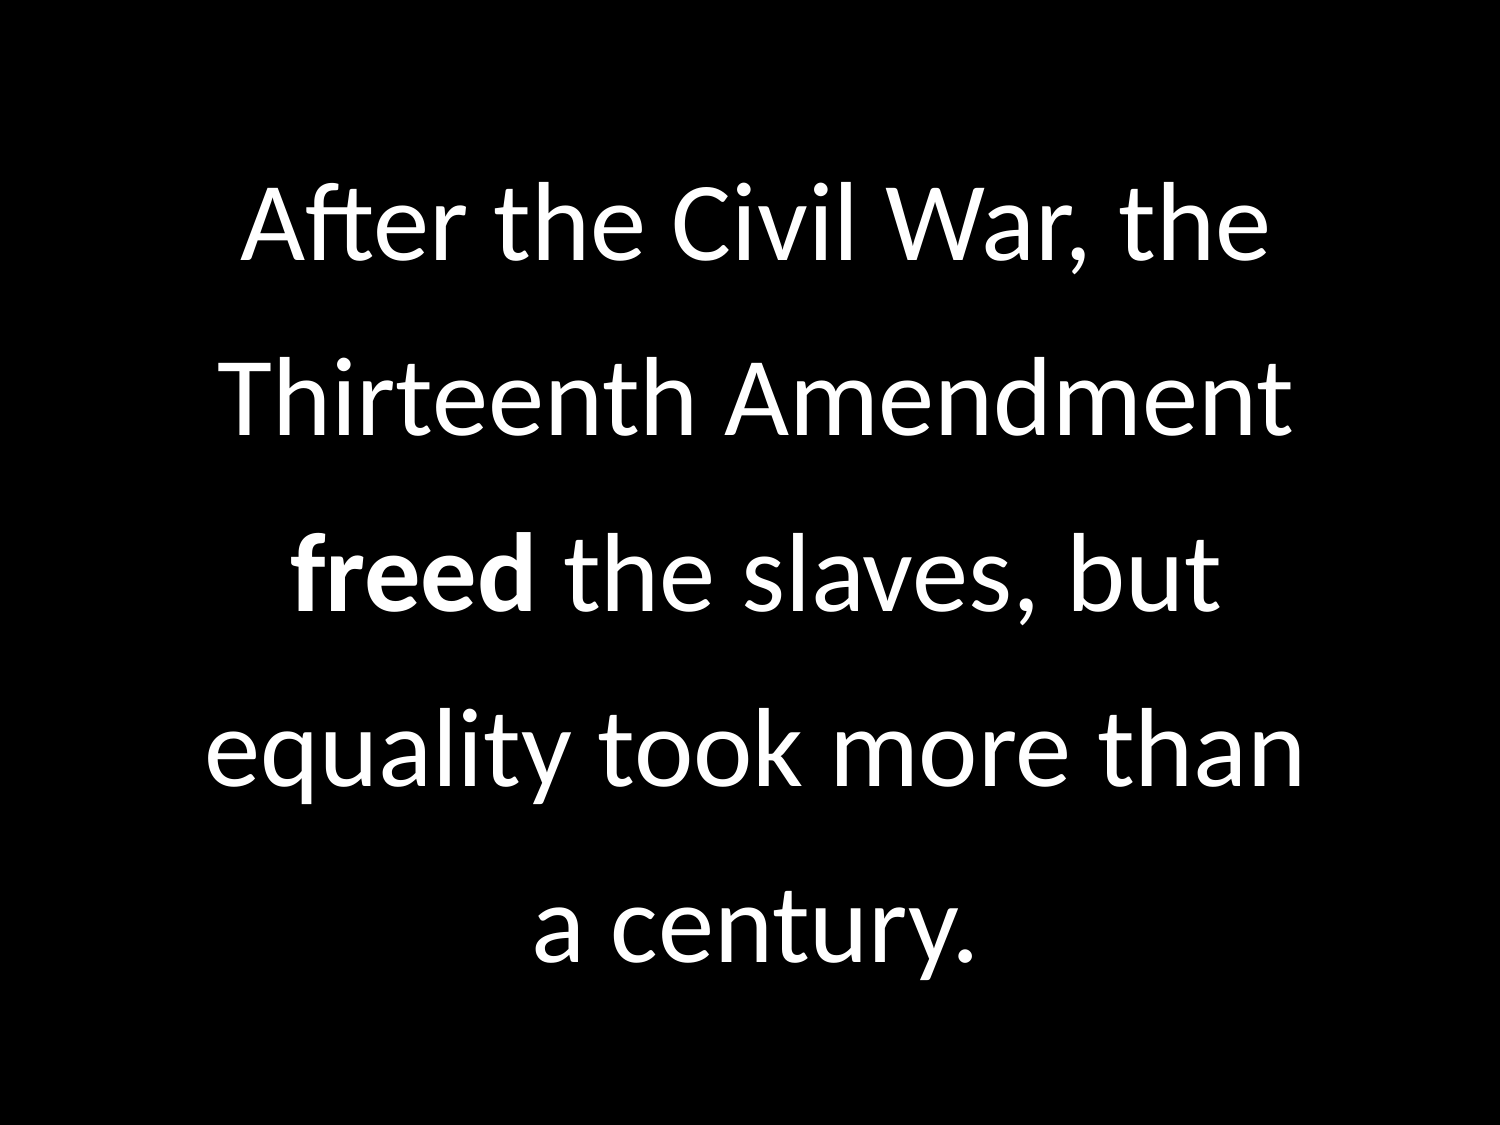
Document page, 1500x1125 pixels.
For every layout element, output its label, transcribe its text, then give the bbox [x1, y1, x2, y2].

text_box After the Civil War, the Thirteenth Amendment freed the slaves, but equality took more than a century. [162, 99, 1350, 992]
